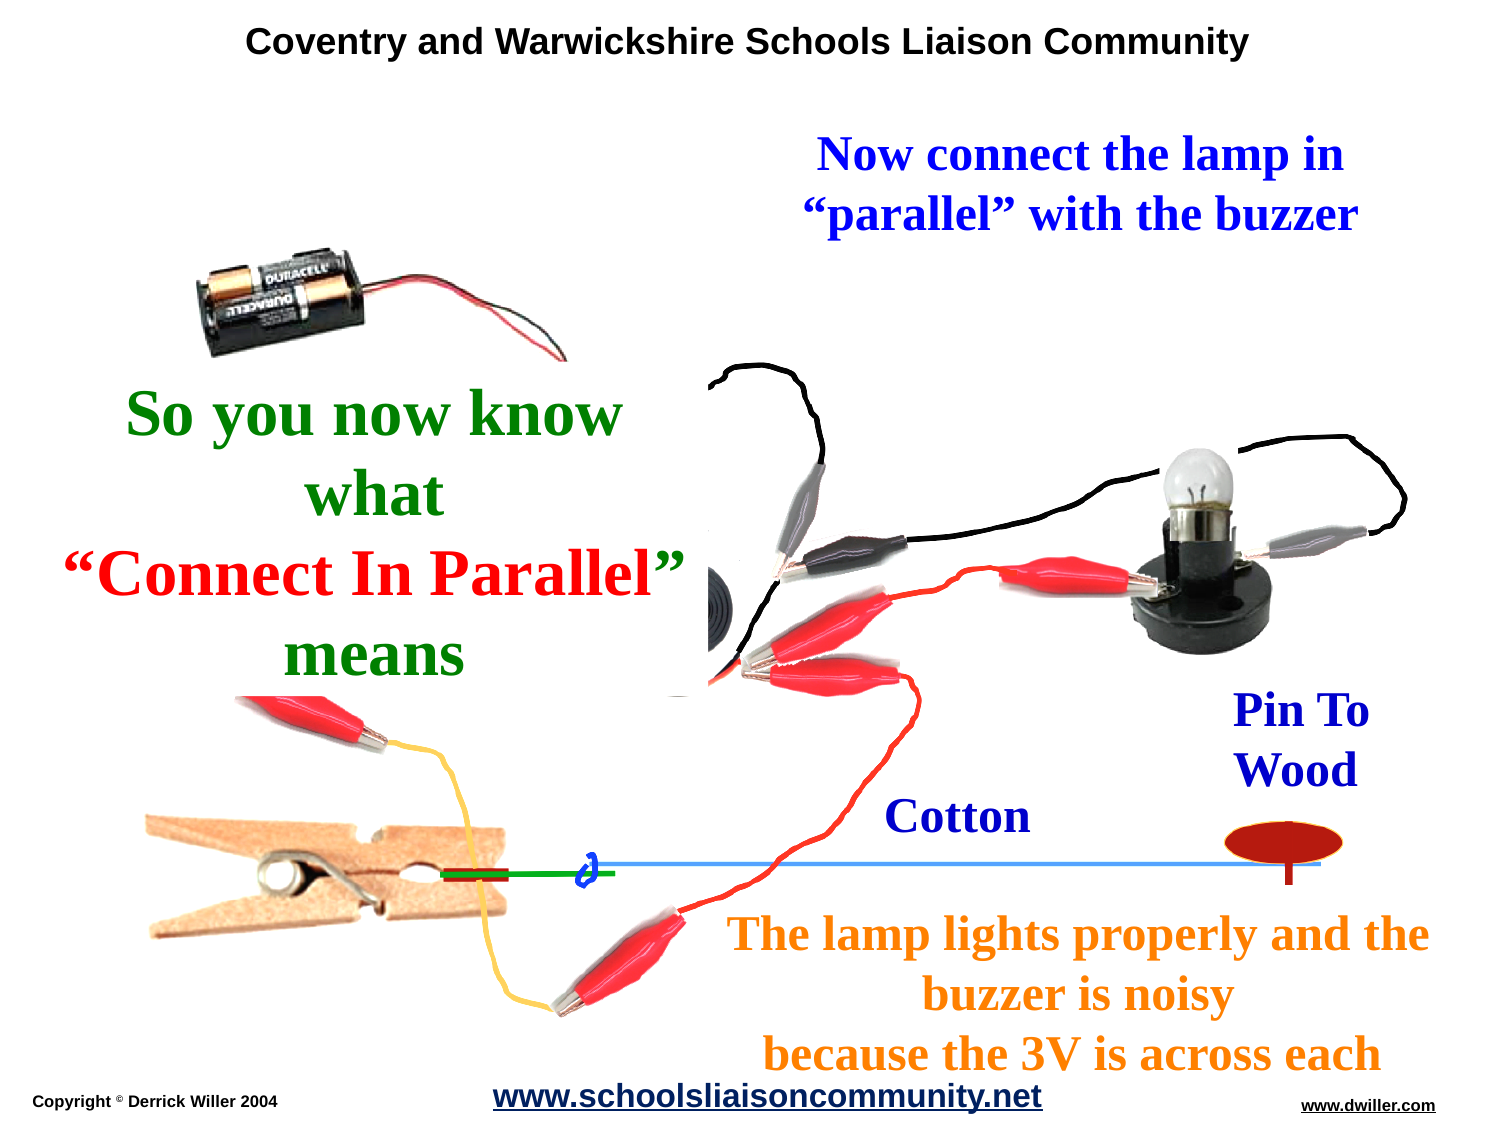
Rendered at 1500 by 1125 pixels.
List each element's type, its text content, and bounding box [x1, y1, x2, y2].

text_box Now connect the lamp in “parallel” with the buzzer [785, 113, 1376, 194]
picture [123, 196, 1418, 1049]
text_box The lamp lights properly and the buzzer is noisy because the 3V is across each [679, 893, 1477, 1088]
text_box So you now know what “Connect In Parallel” means [41, 361, 118, 697]
